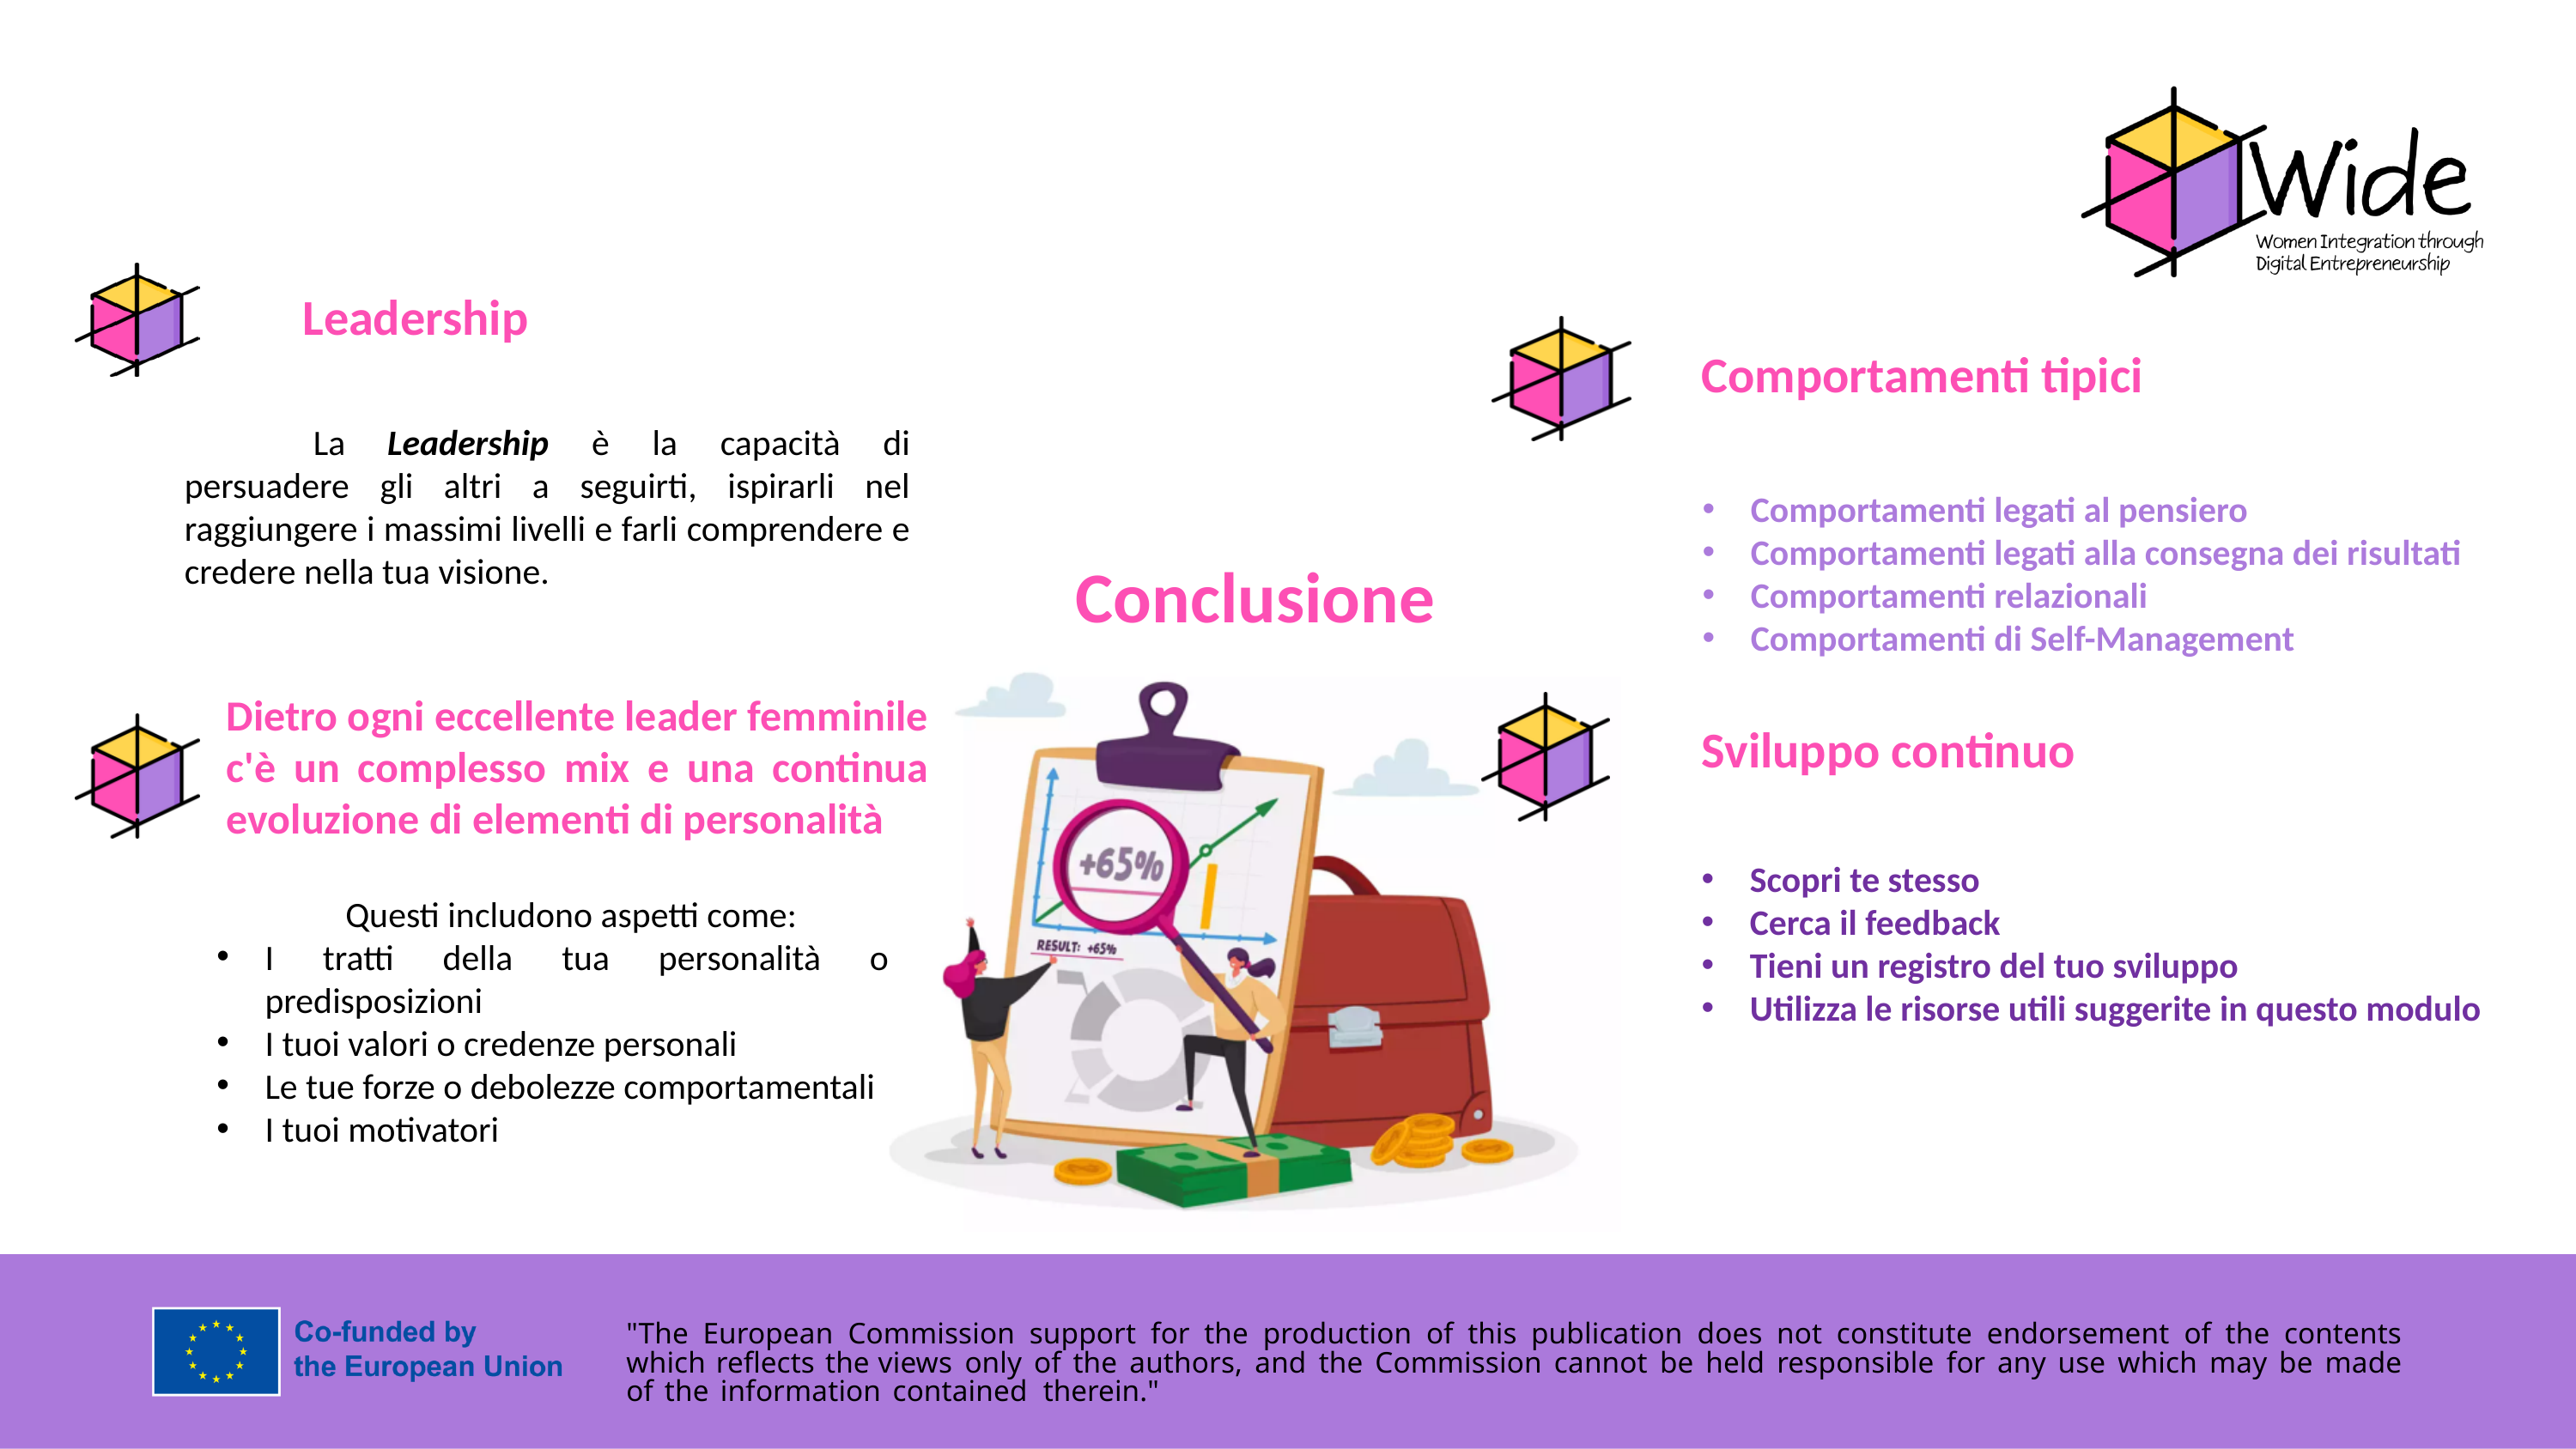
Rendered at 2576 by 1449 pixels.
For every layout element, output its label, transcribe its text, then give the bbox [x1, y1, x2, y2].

text_box Comportamenti tipici [1688, 336, 2537, 409]
text_box Dietro ogni eccellente leader femminile c'è un complesso mix e una continua evoluzione di elementi di personalità [213, 682, 826, 850]
text_box Scopri te stesso Cerca il feedback Tieni un registro del tuo sviluppo Utilizza le risorse utili suggerite in questo modulo [1688, 850, 2537, 1035]
text_box Conclusione [1063, 545, 1482, 635]
text_box Sviluppo continuo [1688, 712, 2569, 785]
text_box Questi includono aspetti come: I tratti della tua personalità o predisposizioni I tuoi valori o credenze personali Le tue forze o debolezze comportamentali I tuoi motivatori [204, 885, 826, 1156]
text_box Leadership [289, 279, 962, 352]
text_box La Leadership è la capacità di persuadere gli altri a seguirti, ispirarli nel raggiungere i massimi livelli e farli comprendere e credere nella tua visione. [172, 413, 923, 641]
picture [75, 263, 200, 378]
picture [149, 1304, 593, 1399]
text_box Comportamenti legati al pensiero Comportamenti legati alla consegna dei risultati Comportamenti relazionali Comportamenti di Self-Management [1689, 480, 2576, 691]
picture [1492, 316, 1631, 442]
picture [75, 713, 200, 839]
picture [2017, 27, 2552, 336]
picture [826, 635, 1621, 1232]
